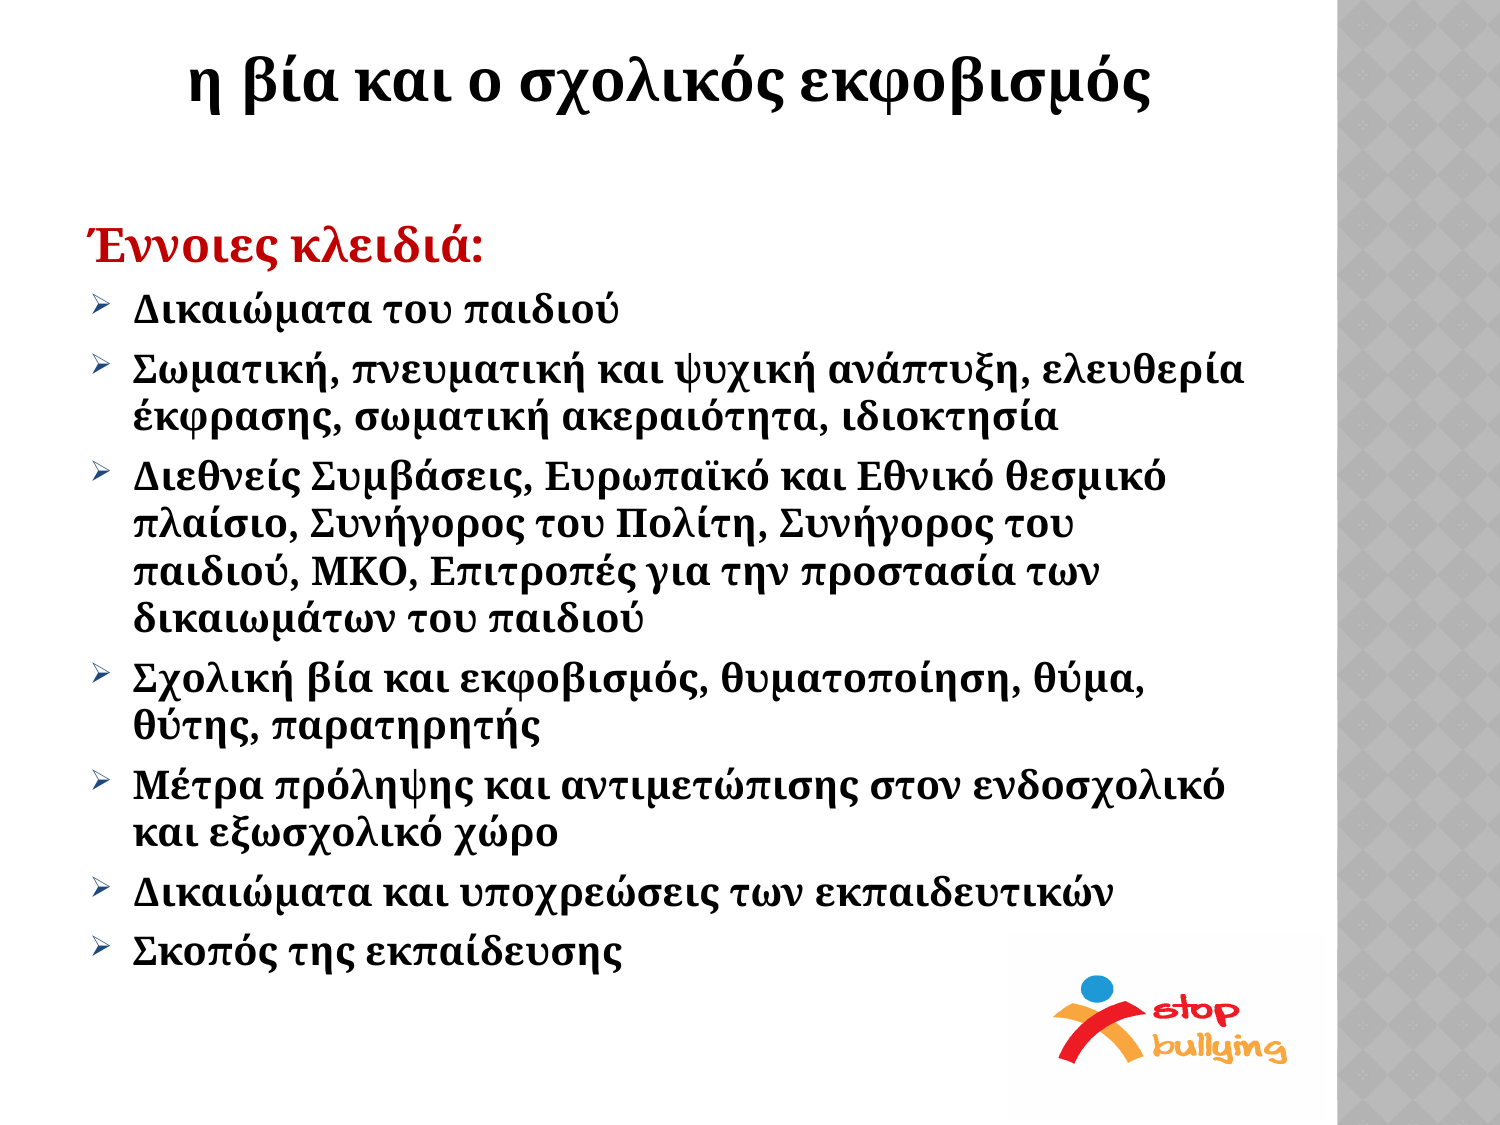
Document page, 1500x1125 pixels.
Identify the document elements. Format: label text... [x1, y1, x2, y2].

picture [1009, 932, 1325, 1122]
list Έννοιες κλειδιά: Δικαιώματα του παιδιού Σωματική, πνευματική και ψυχική ανάπτυξη, ελευθερία έκφρασης, σωματική ακεραιότητα, ιδιοκτησία Διεθνείς Συμβάσεις, Ευρωπαϊκό και Εθνικό θεσμικό πλαίσιο, Συνήγορος του Πολίτη, Συνήγορος του παιδιού, ΜΚΟ, Επιτροπές για την προστασία των δικαιωμάτων του παιδιού Σχολική βία και εκφοβισμός, θυματοποίηση, θύμα, θύτης, παρατηρητής Μέτρα πρόληψης και αντιμετώπισης στον ενδοσχολικό και εξωσχολικό χώρο Δικαιώματα και υποχρεώσεις των εκπαιδευτικών Σκοπός της εκπαίδευσης [75, 208, 1263, 1024]
title η βία και ο σχολικός εκφοβισμός [75, 0, 1263, 114]
